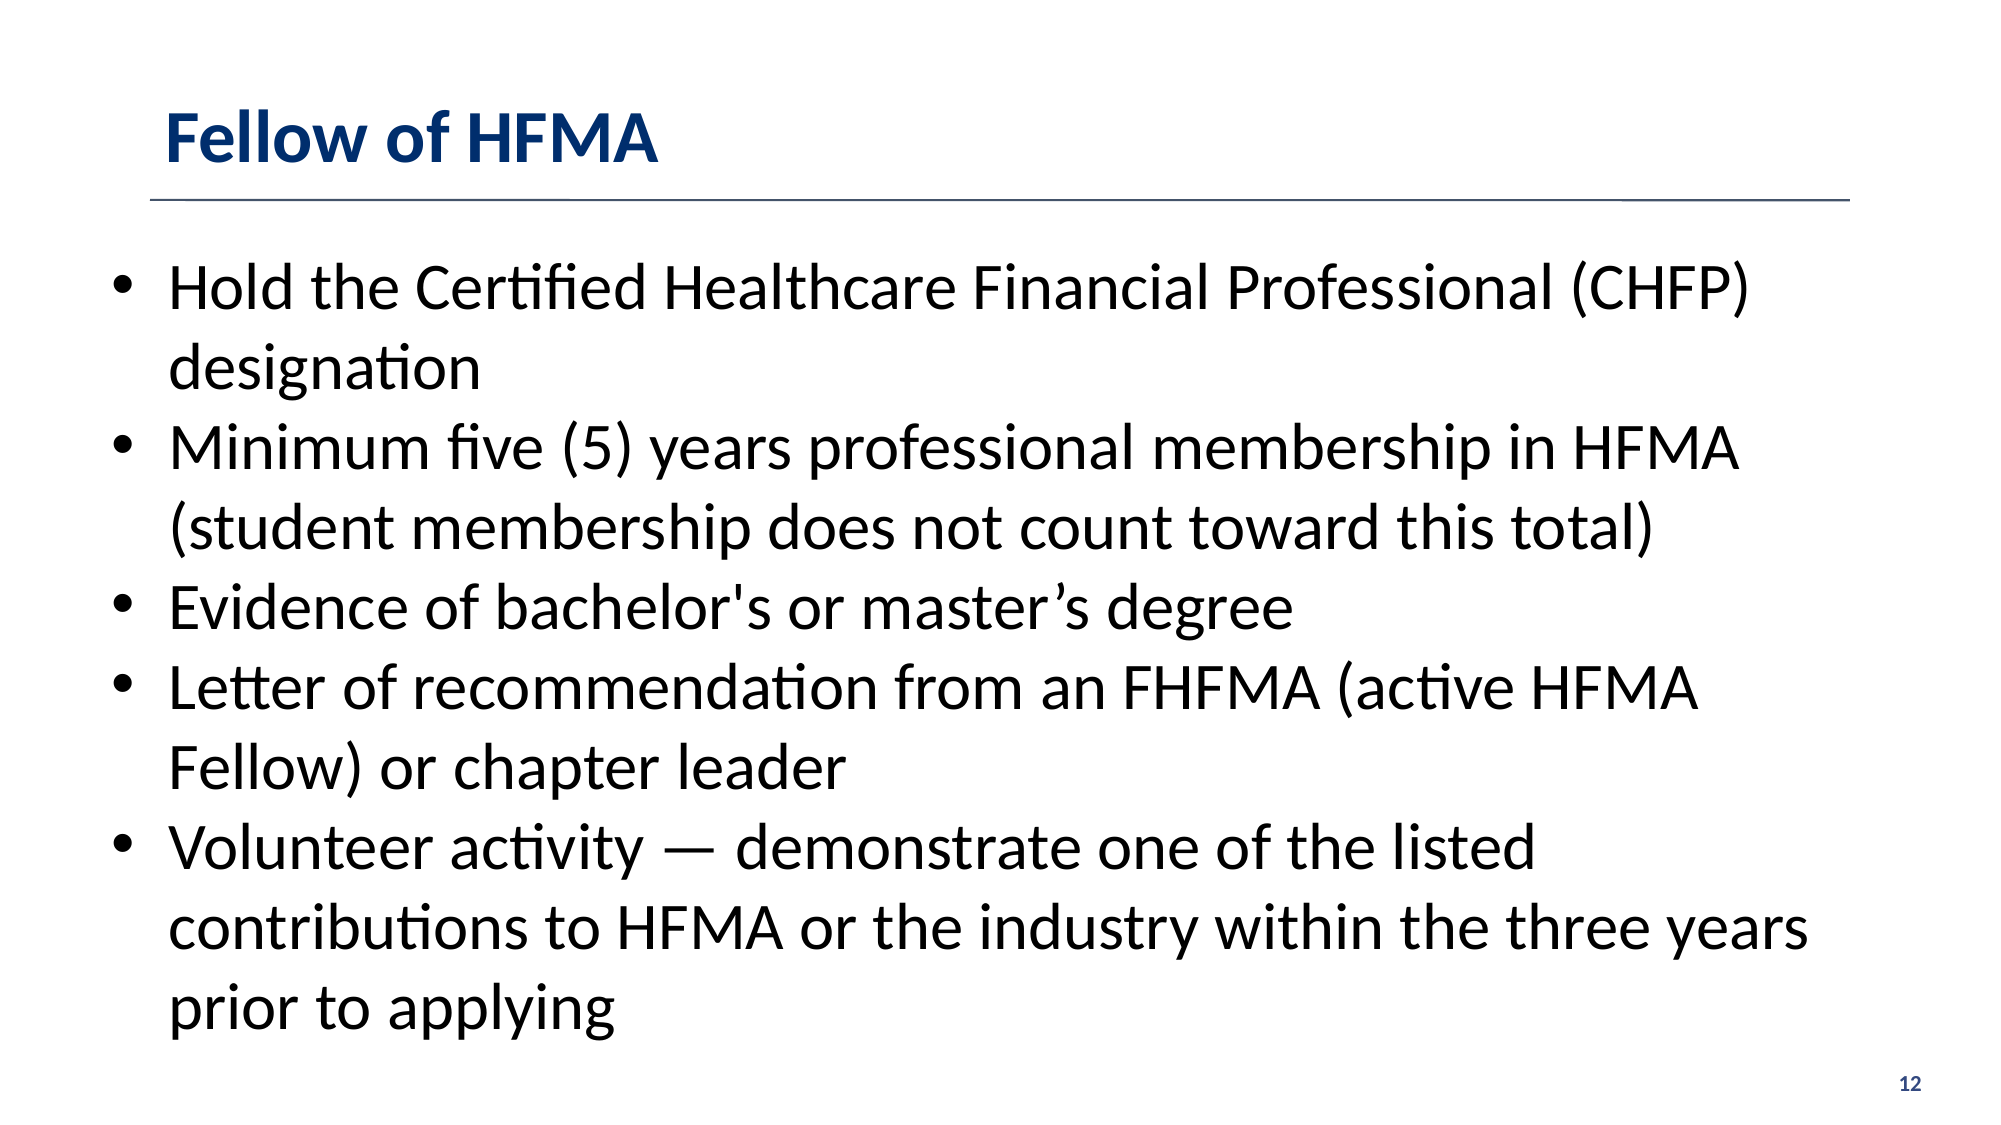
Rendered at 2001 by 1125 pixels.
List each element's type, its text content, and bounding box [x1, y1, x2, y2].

list Hold the Certified Healthcare Financial Professional (CHFP) designation Minimum five (5) years professional membership in HFMA (student membership does not count toward this total) Evidence of bachelor's or master’s degree Letter of recommendation from an FHFMA (active HFMA Fellow) or chapter leader Volunteer activity — demonstrate one of the listed contributions to HFMA or the industry within the three years prior to applying [111, 242, 1812, 503]
slide_number 12 [1835, 1052, 1986, 1113]
title Fellow of HFMA [150, 0, 1850, 200]
